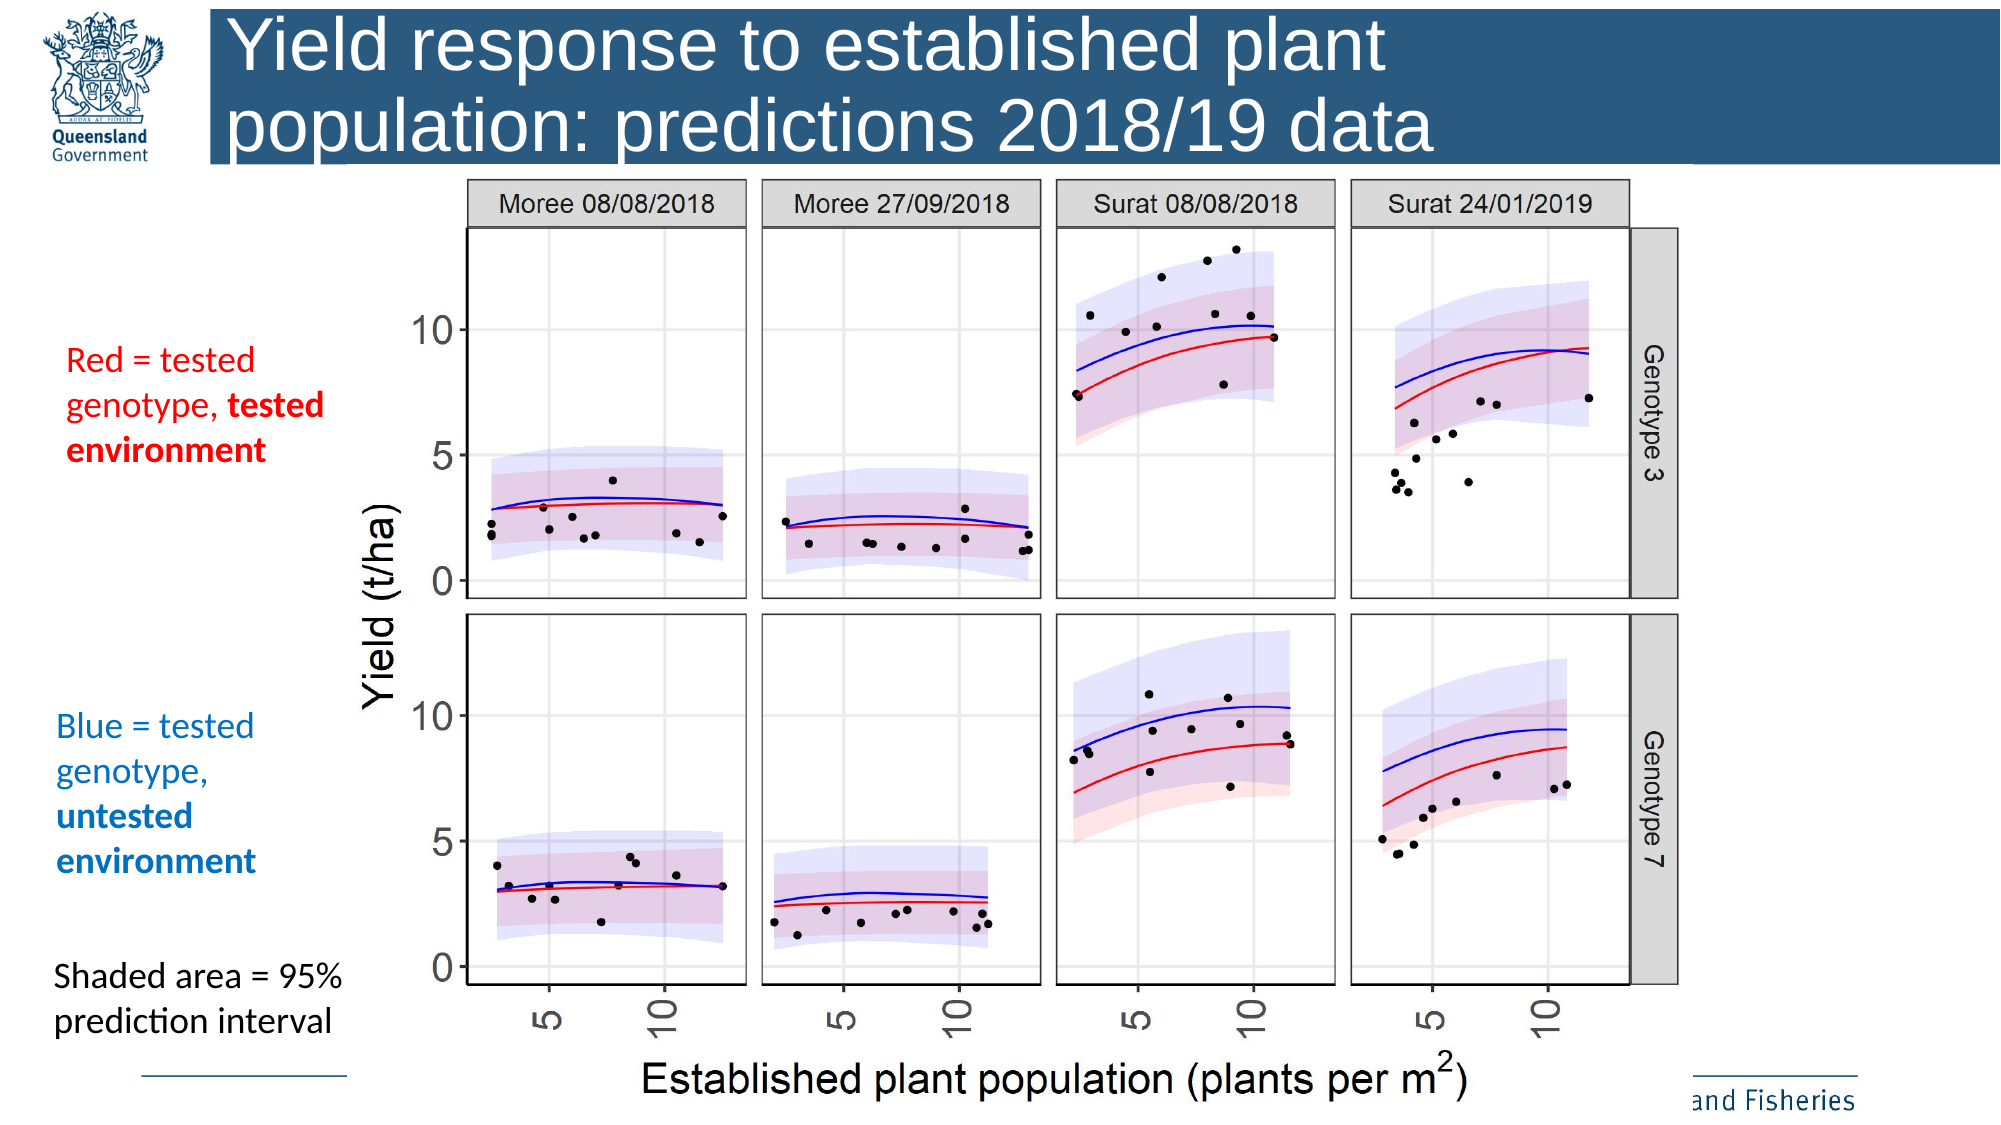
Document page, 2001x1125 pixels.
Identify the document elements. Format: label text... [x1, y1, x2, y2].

picture [39, 9, 166, 165]
picture [41, 164, 1959, 1125]
text_box Shaded area = 95% prediction interval [38, 943, 347, 1048]
text_box Blue = tested genotype, untested environment [41, 693, 347, 888]
title Yield response to established plant population: predictions 2018/19 data [210, 9, 1736, 165]
text_box Red = tested genotype, tested environment [51, 327, 347, 478]
